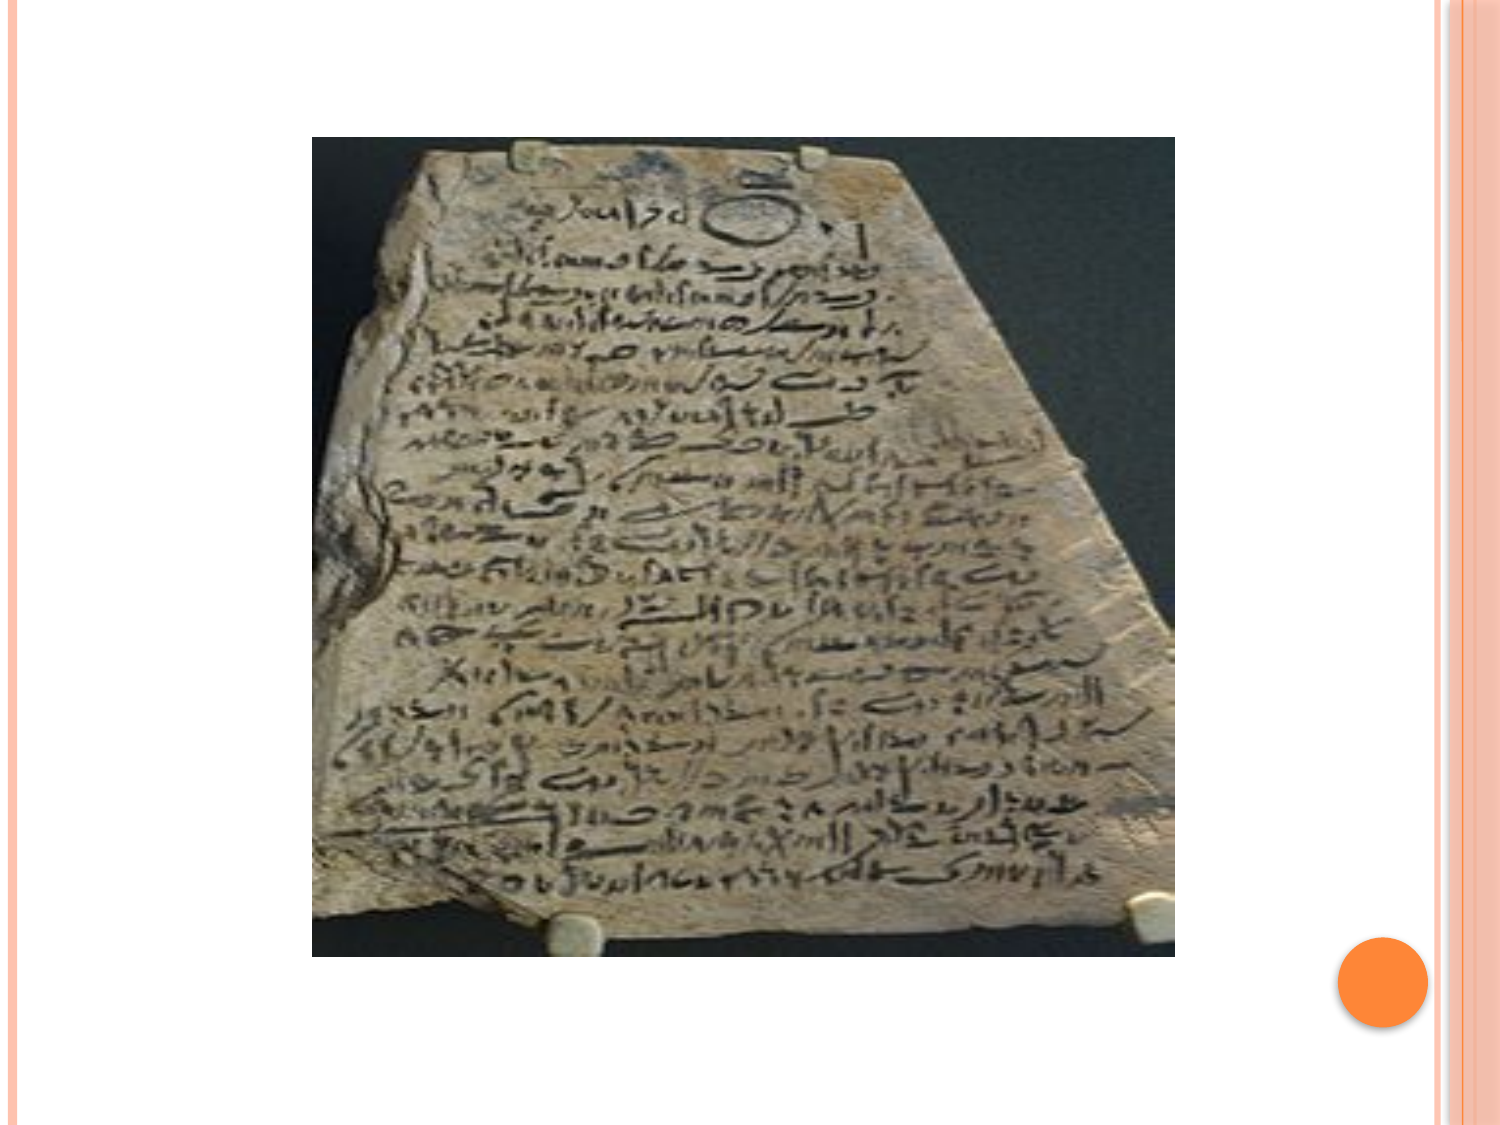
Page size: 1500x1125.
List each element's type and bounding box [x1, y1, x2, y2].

picture [311, 136, 1176, 957]
